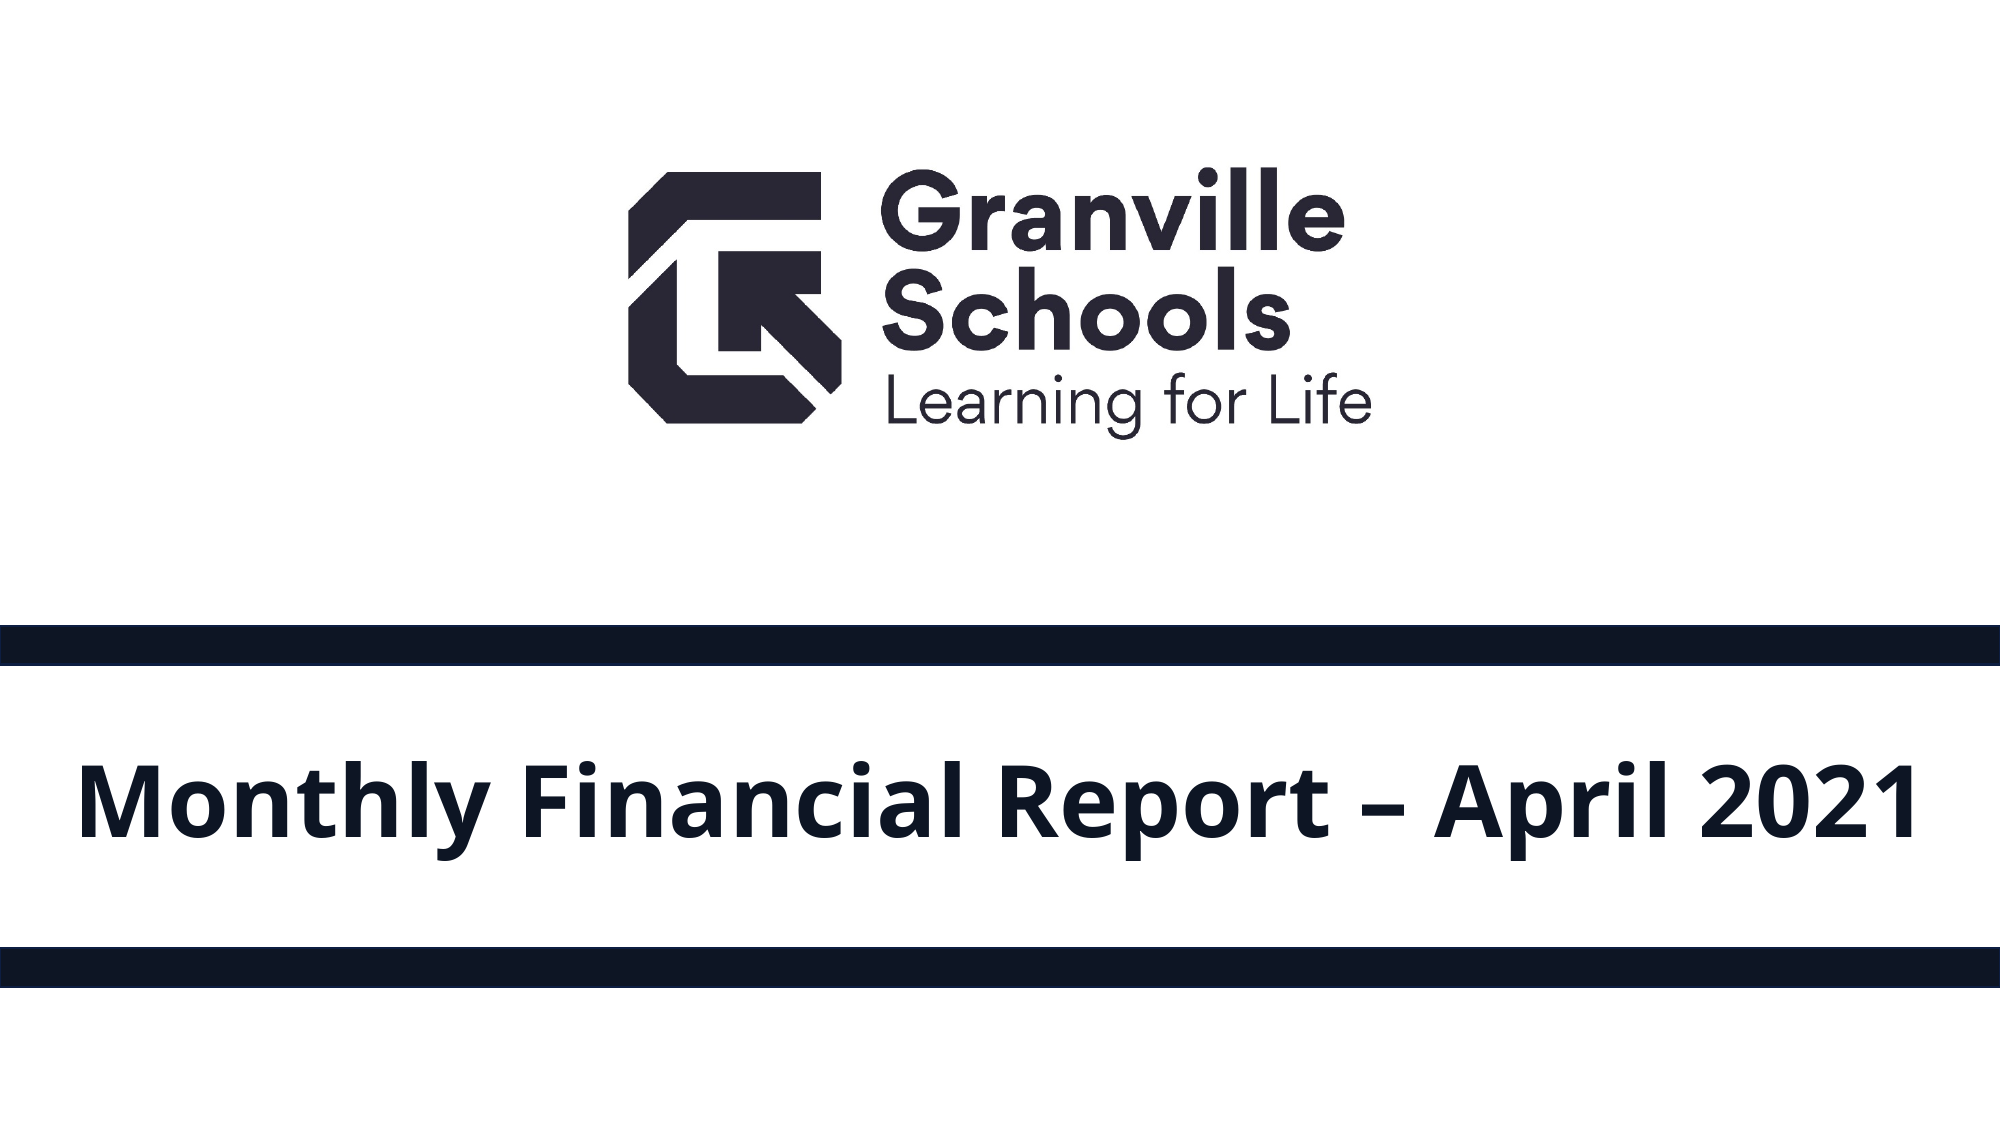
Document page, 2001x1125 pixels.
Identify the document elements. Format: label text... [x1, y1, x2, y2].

text_box [0, 947, 2000, 988]
text_box [0, 625, 2000, 666]
text_box Monthly Financial Report – April 2021 [55, 729, 1949, 865]
picture [611, 147, 1389, 447]
